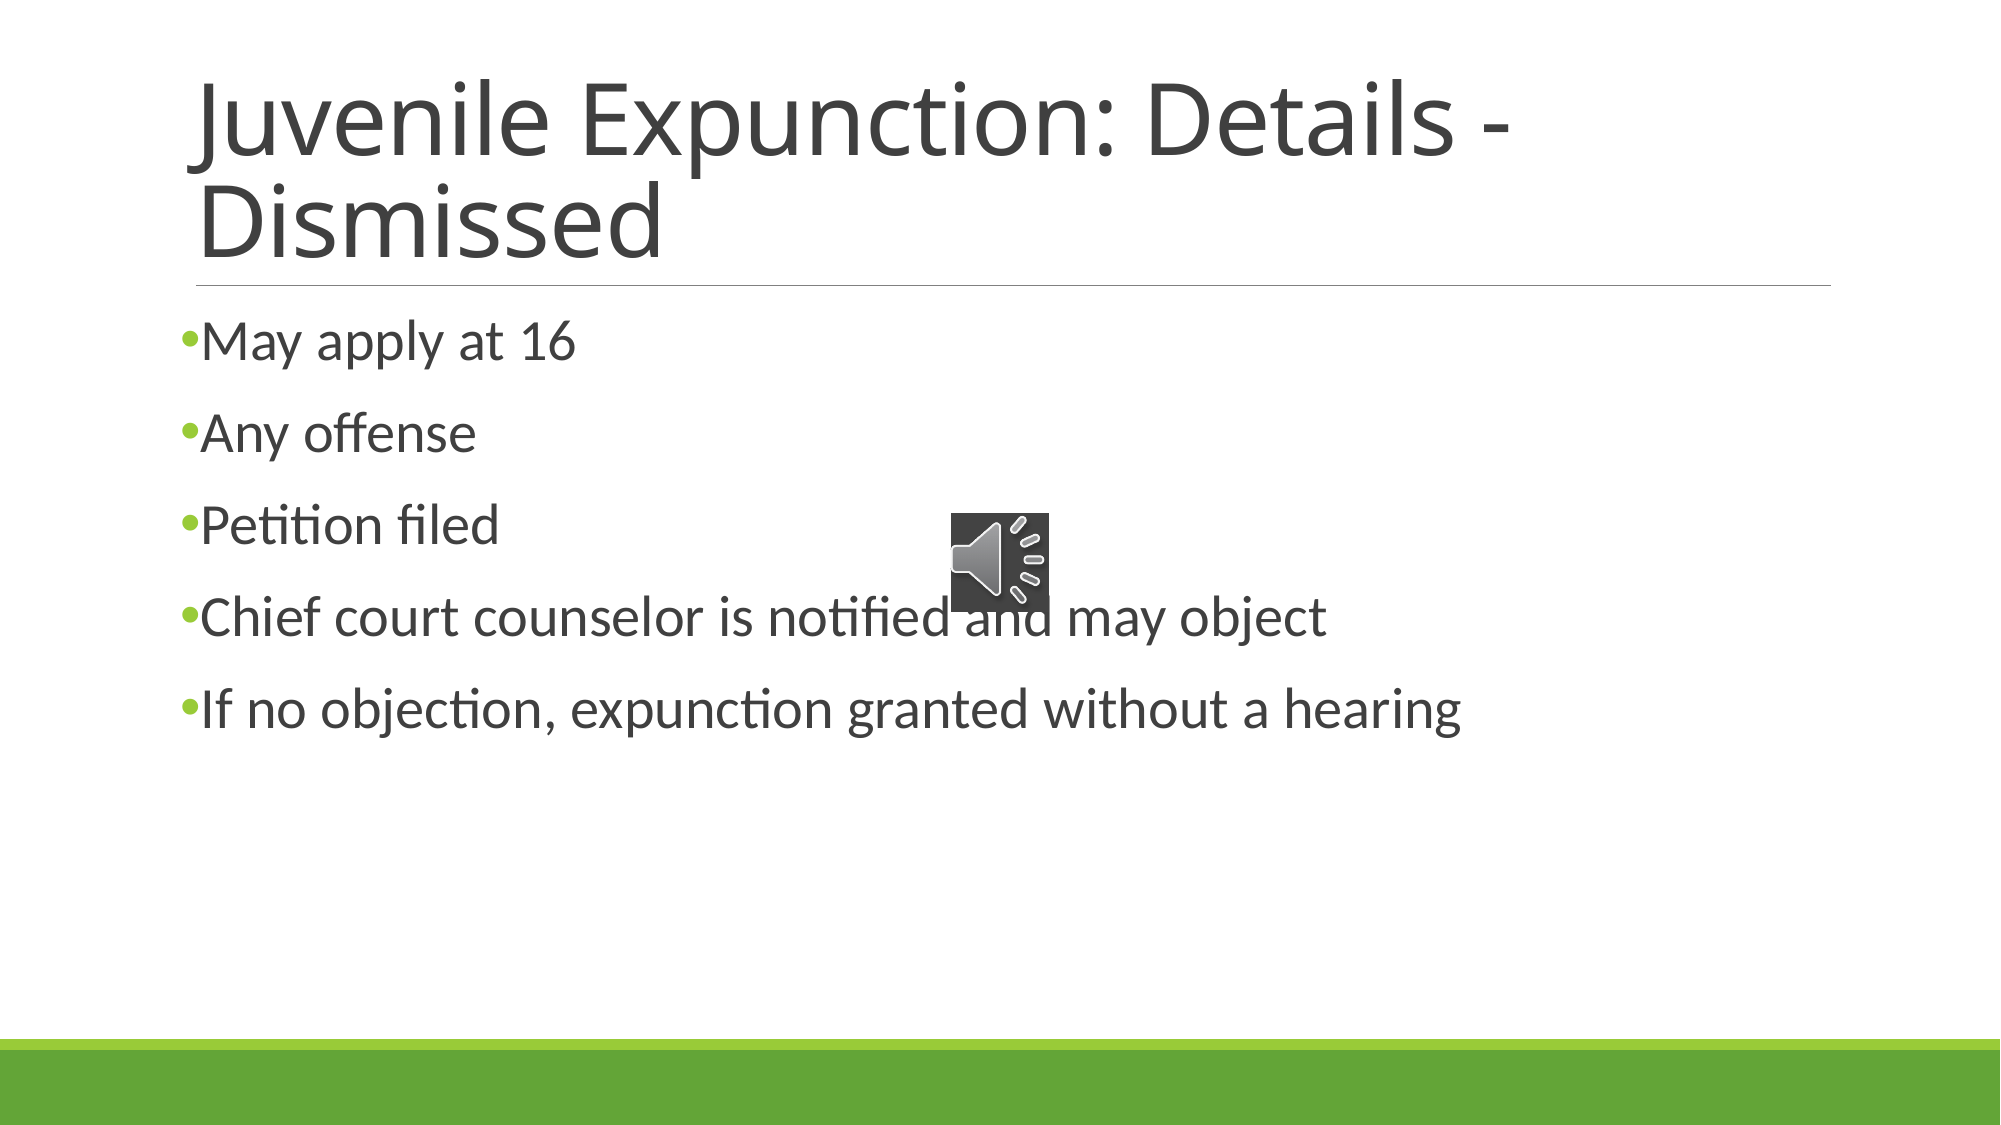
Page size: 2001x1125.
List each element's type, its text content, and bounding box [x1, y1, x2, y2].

title Juvenile Expunction: Details - Dismissed [180, 47, 1830, 285]
picture [949, 511, 1051, 613]
list May apply at 16 Any offense Petition filed Chief court counselor is notified and may object If no objection, expunction granted without a hearing [180, 302, 1830, 963]
